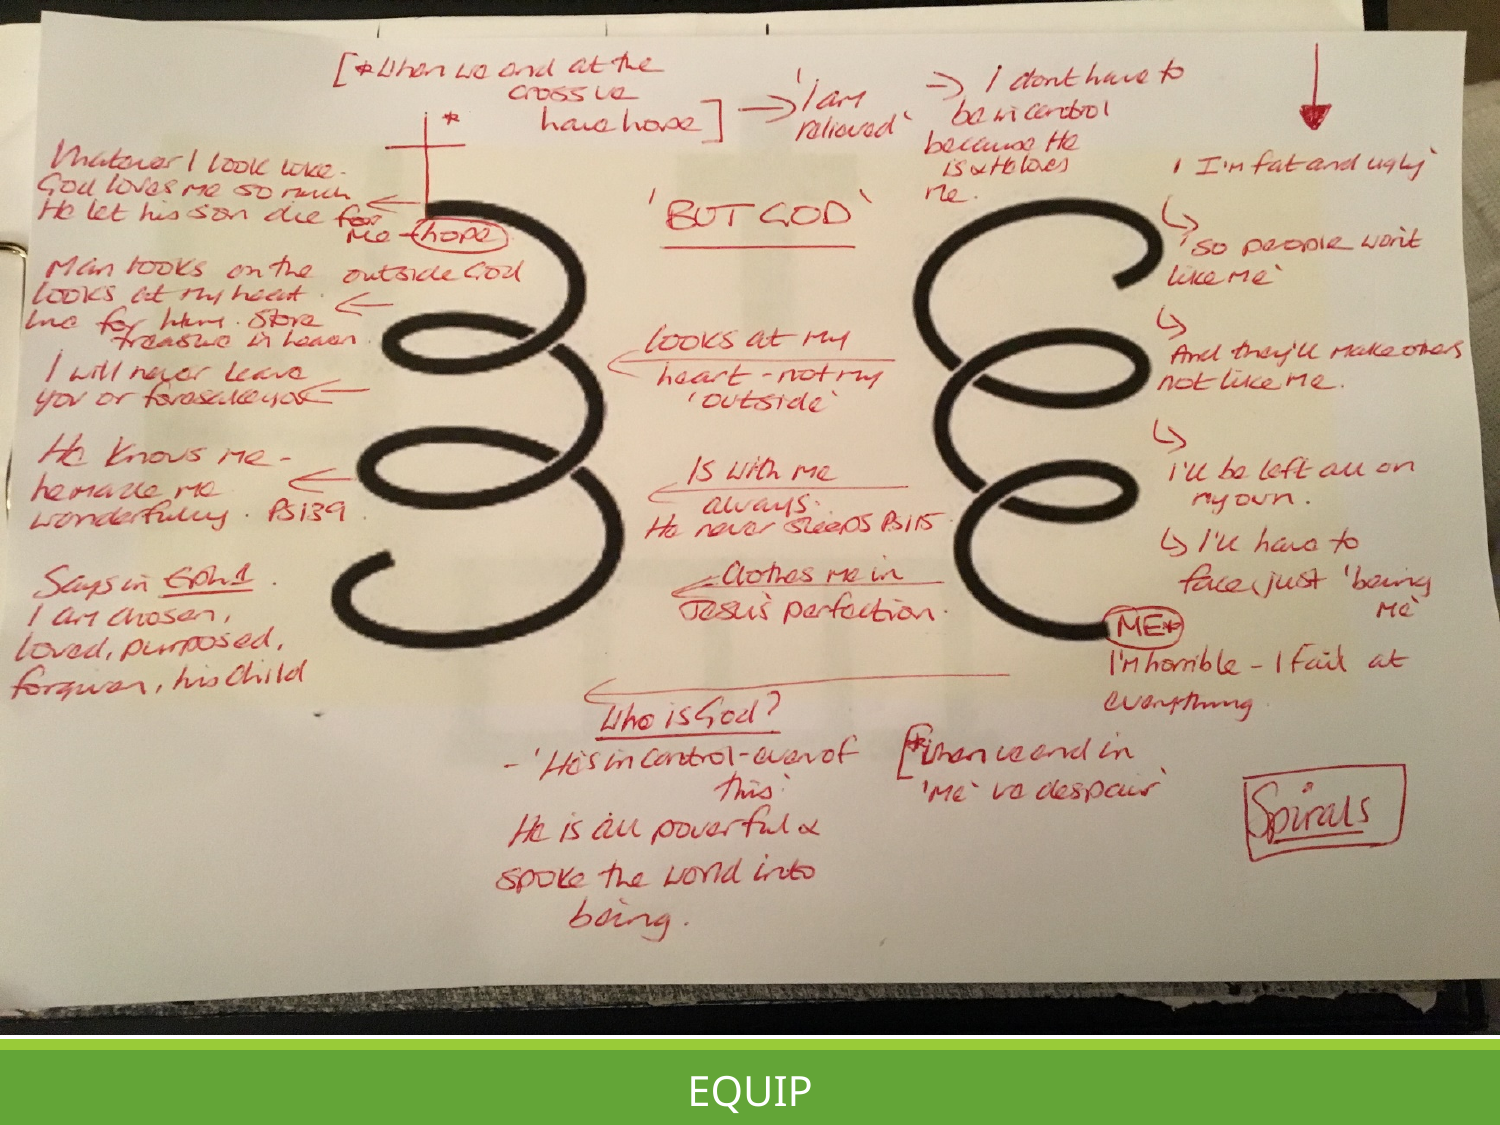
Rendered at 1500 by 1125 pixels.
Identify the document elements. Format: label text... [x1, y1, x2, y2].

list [0, 0, 1500, 1036]
footer EQUIP [453, 1059, 1047, 1120]
